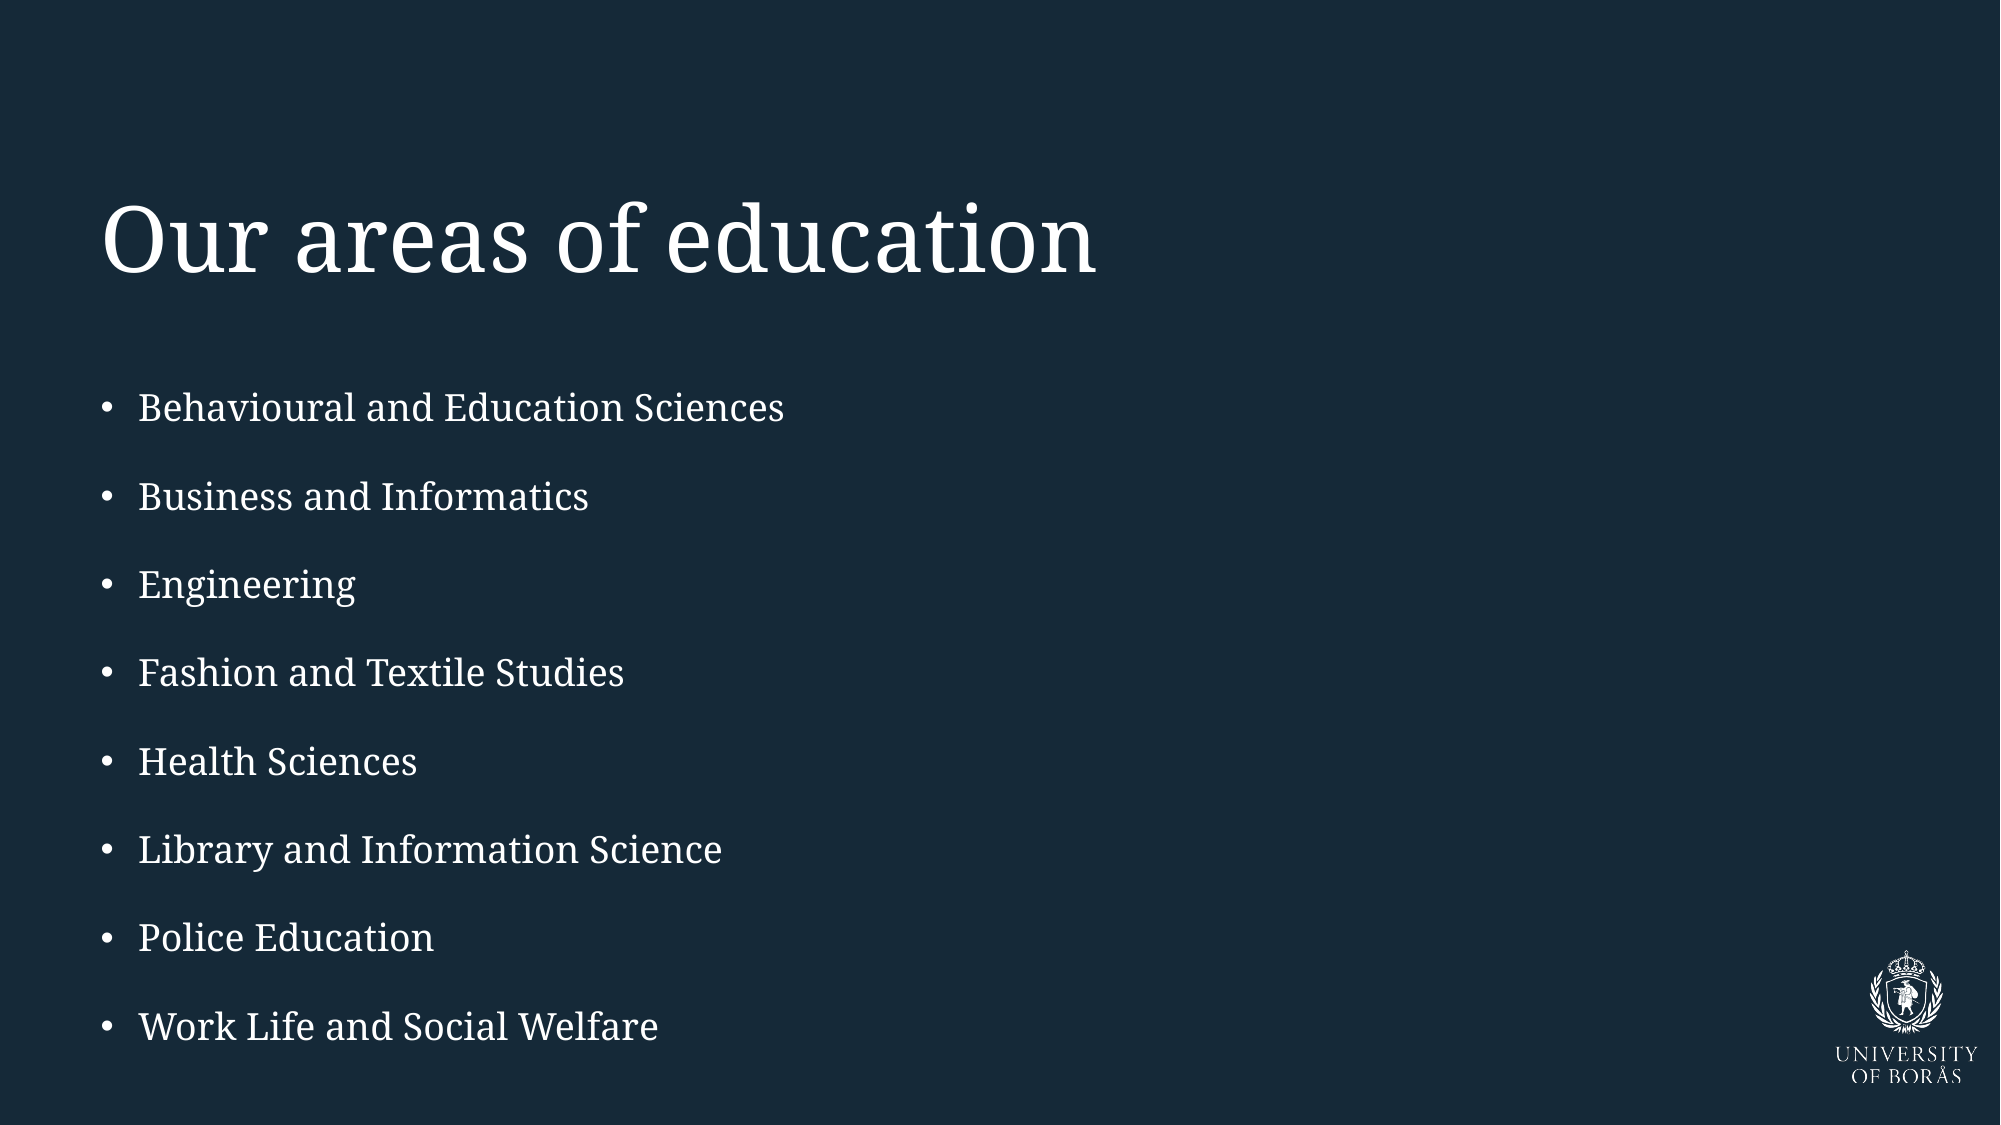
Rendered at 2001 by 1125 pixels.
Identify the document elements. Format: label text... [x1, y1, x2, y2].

list Behavioural and Education Sciences Business and Informatics Engineering Fashion and Textile Studies Health Sciences Library and Information Science Police Education Work Life and Social Welfare [85, 354, 1917, 1043]
title Our areas of education [85, 118, 1917, 354]
